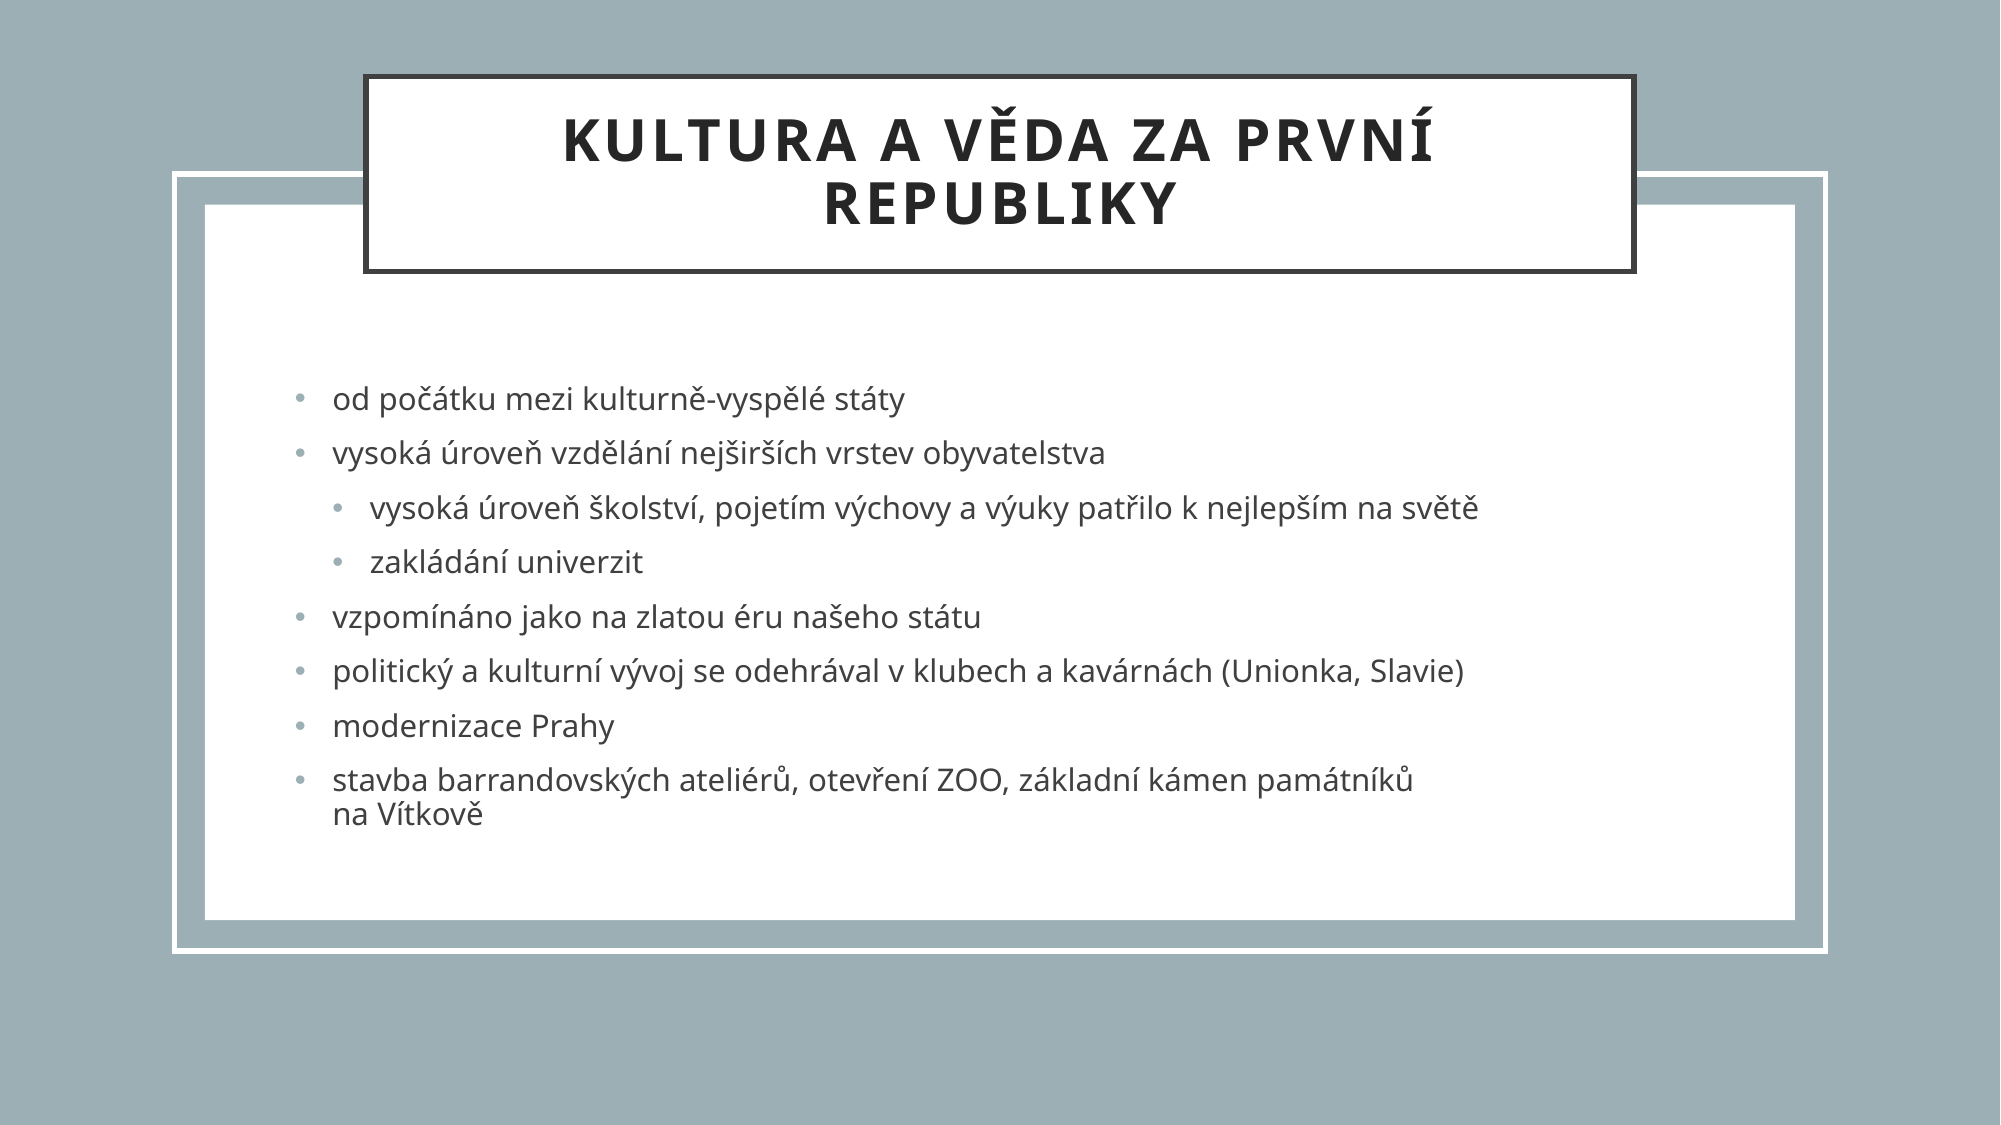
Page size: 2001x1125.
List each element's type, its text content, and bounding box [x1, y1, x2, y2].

list od počátku mezi kulturně-vyspělé státy vysoká úroveň vzdělání nejširších vrstev obyvatelstva vysoká úroveň školství, pojetím výchovy a výuky patřilo k nejlepším na světě zakládání univerzit vzpomínáno jako na zlatou éru našeho státu politický a kulturní vývoj se odehrával v klubech a kavárnách (Unionka, Slavie) modernizace Prahy stavba barrandovských ateliérů, otevření ZOO, základní kámen památníků na Vítkově [279, 375, 1721, 849]
title KULTURA A VĚDA ZA PRVNÍ REPUBLIKY [363, 74, 1637, 274]
text_box [0, 0, 2000, 1125]
text_box [173, 173, 1827, 952]
